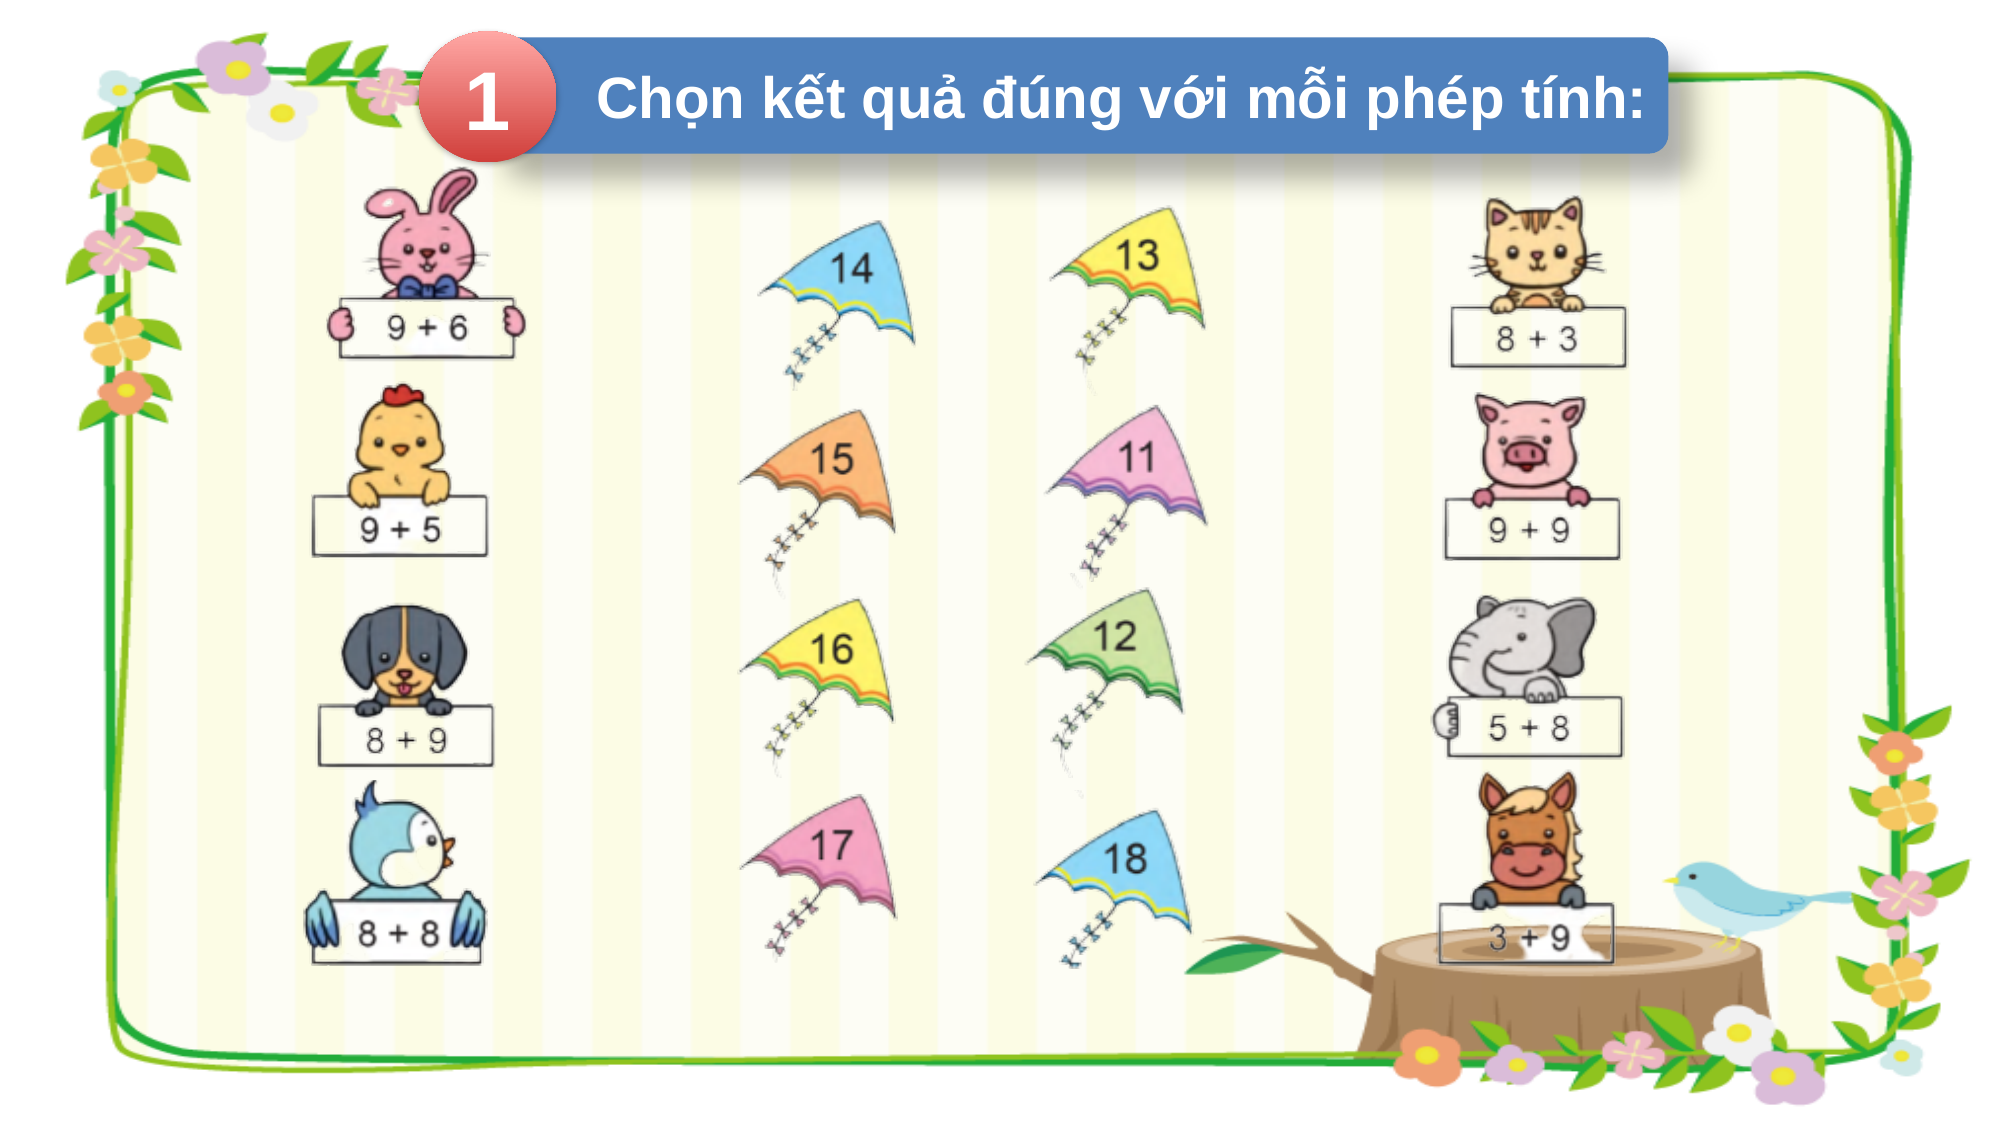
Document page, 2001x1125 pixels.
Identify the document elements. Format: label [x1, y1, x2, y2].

picture [0, 0, 2001, 1125]
text_box [418, 31, 1669, 163]
